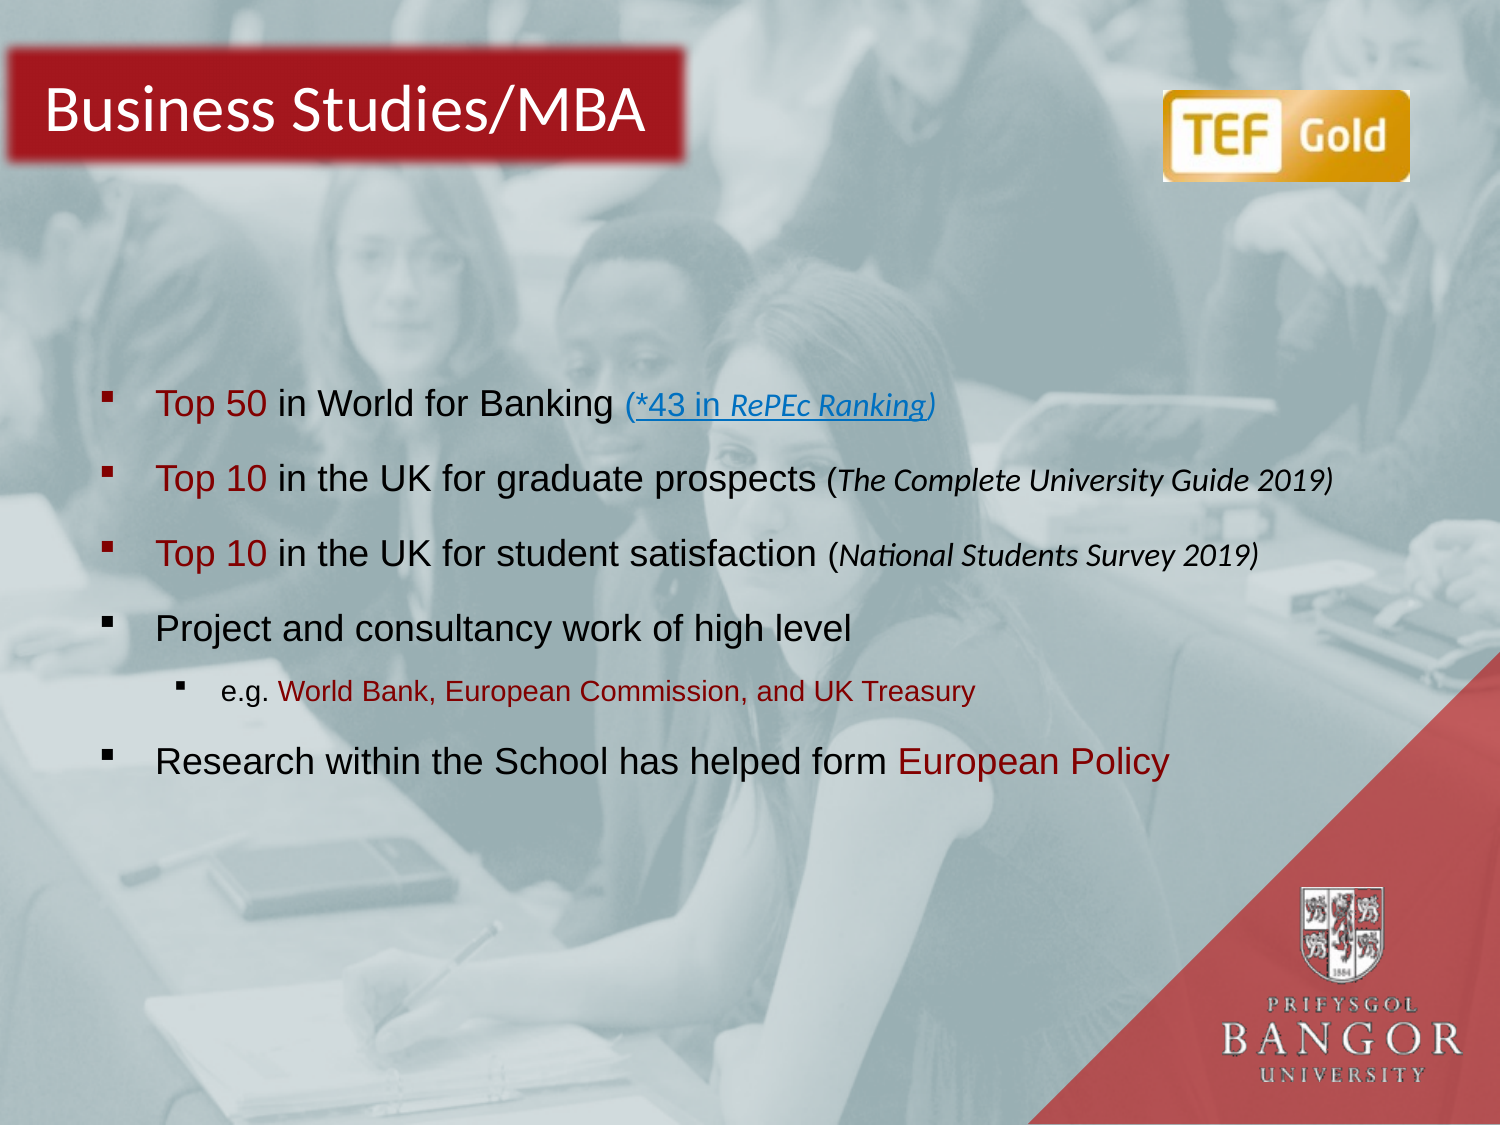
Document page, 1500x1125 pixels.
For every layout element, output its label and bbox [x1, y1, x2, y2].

text_box [1027, 651, 1500, 1125]
picture [0, 0, 1500, 1125]
